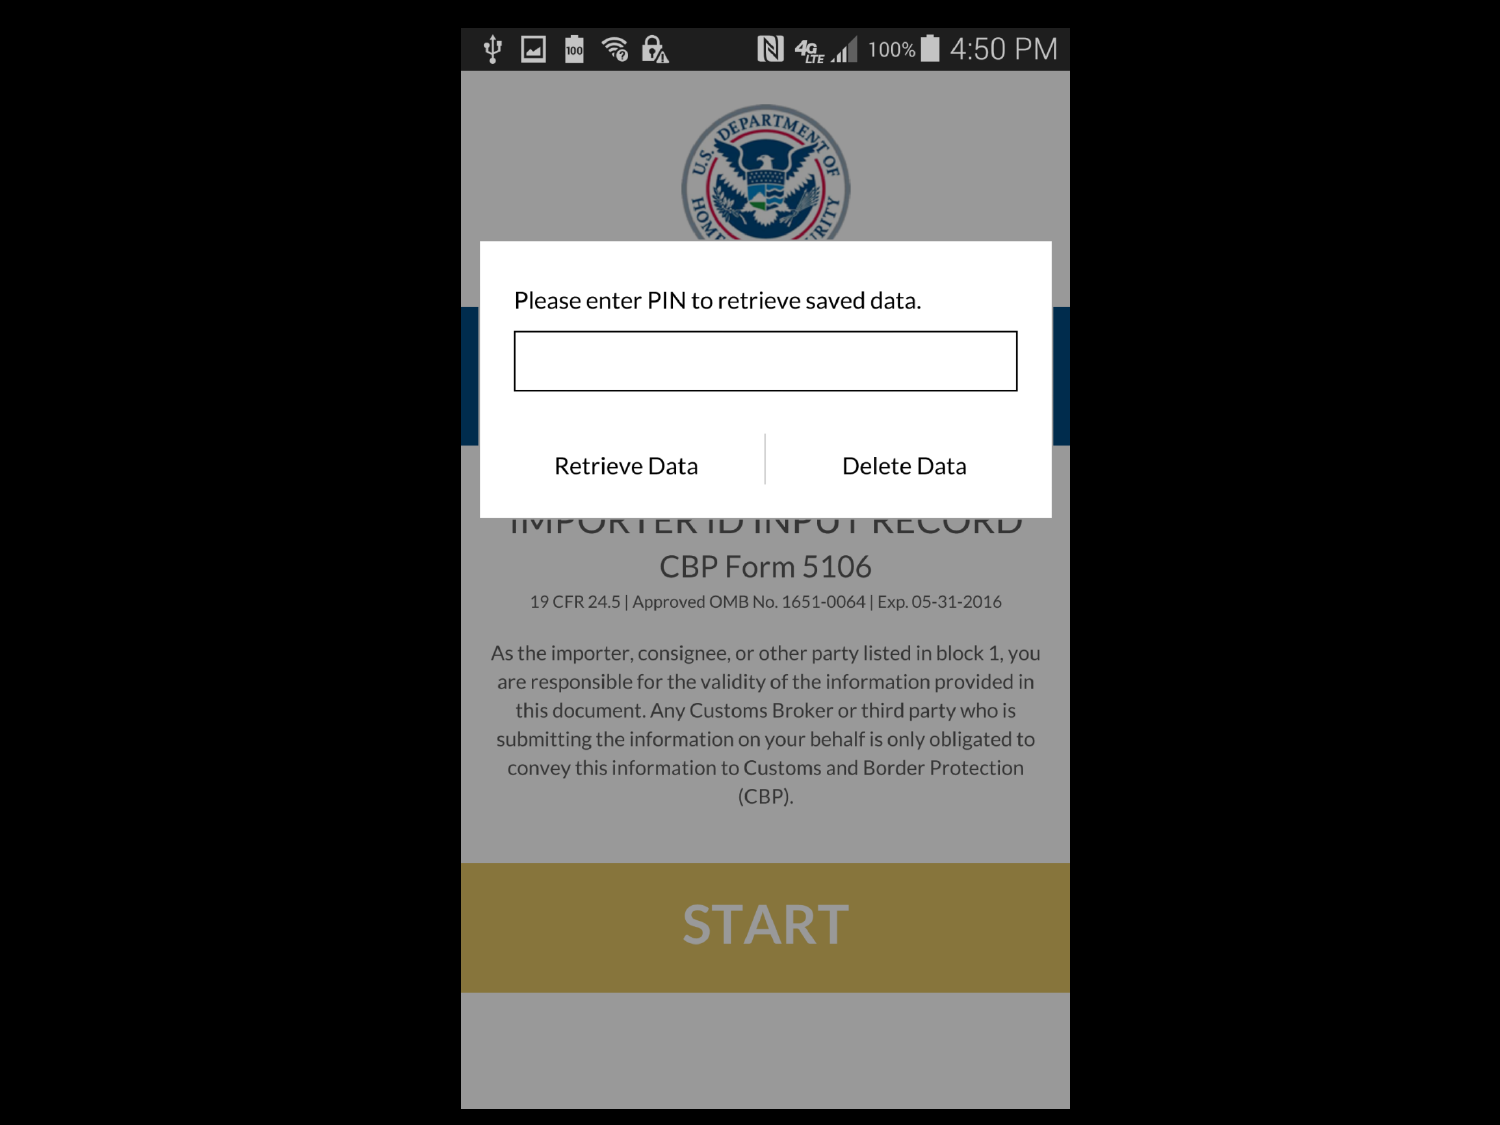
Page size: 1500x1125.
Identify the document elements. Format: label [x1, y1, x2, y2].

picture [461, 28, 1070, 1110]
